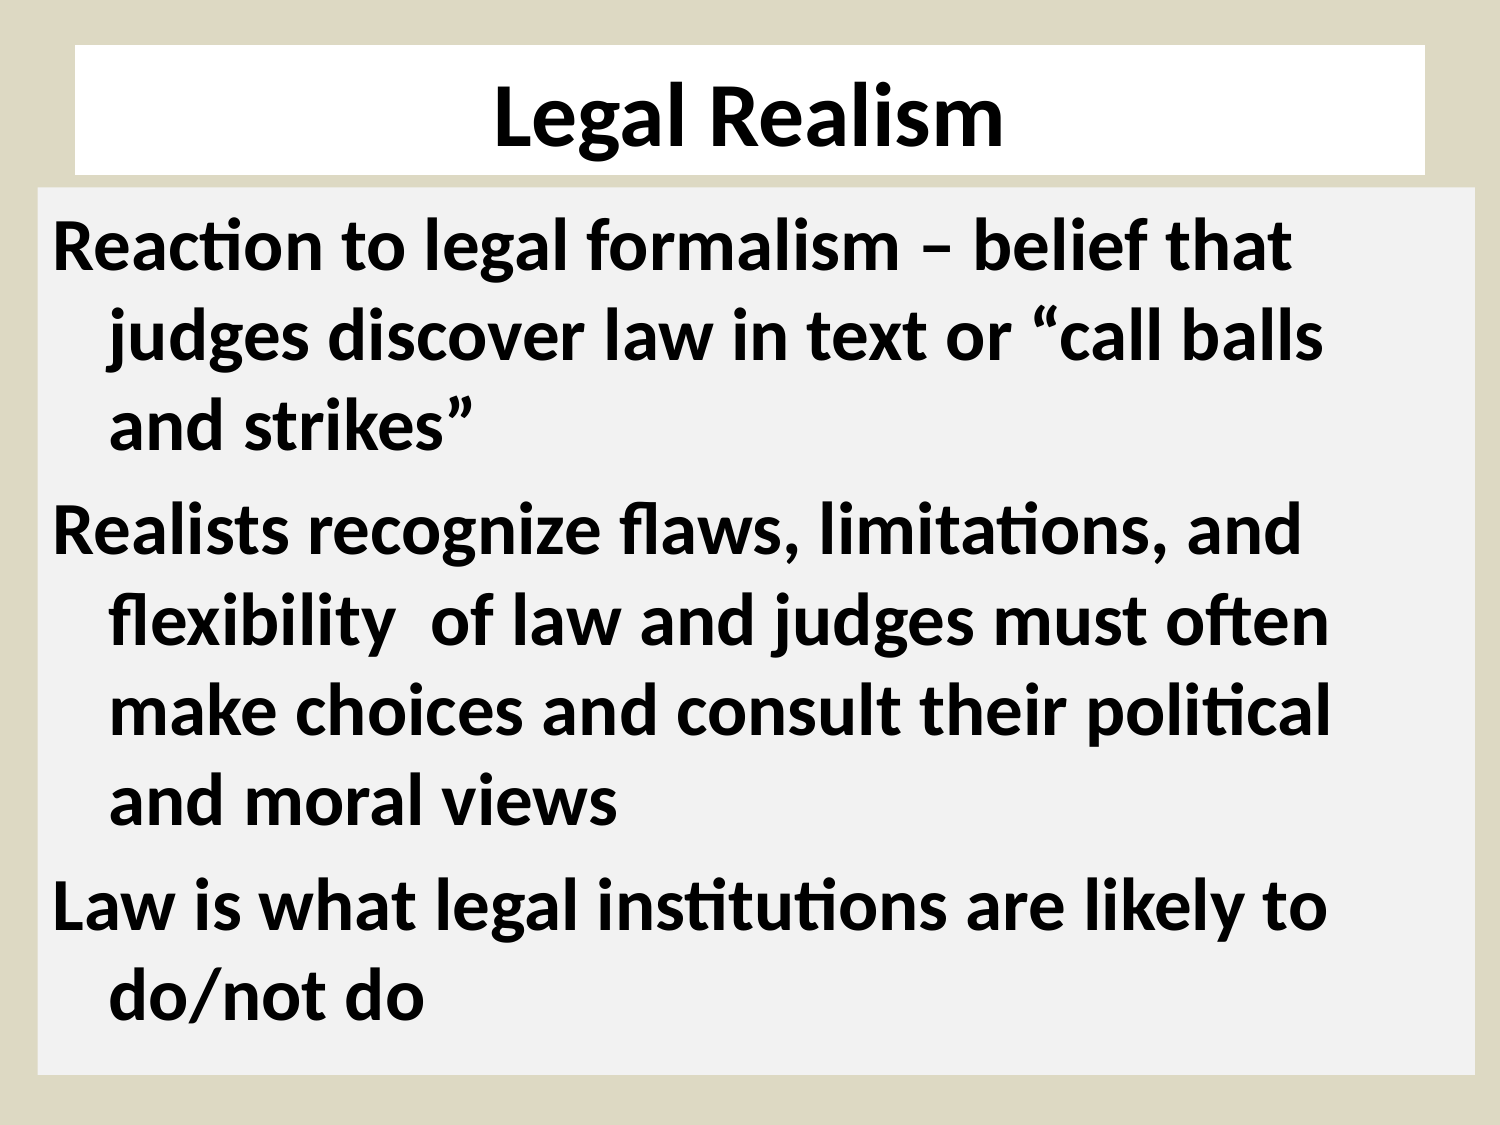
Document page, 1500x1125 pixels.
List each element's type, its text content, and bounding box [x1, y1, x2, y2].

title Legal Realism [75, 45, 1425, 175]
list Reaction to legal formalism – belief that judges discover law in text or “call balls and strikes” Realists recognize flaws, limitations, and flexibility of law and judges must often make choices and consult their political and moral views Law is what legal institutions are likely to do/not do [37, 187, 1475, 1075]
